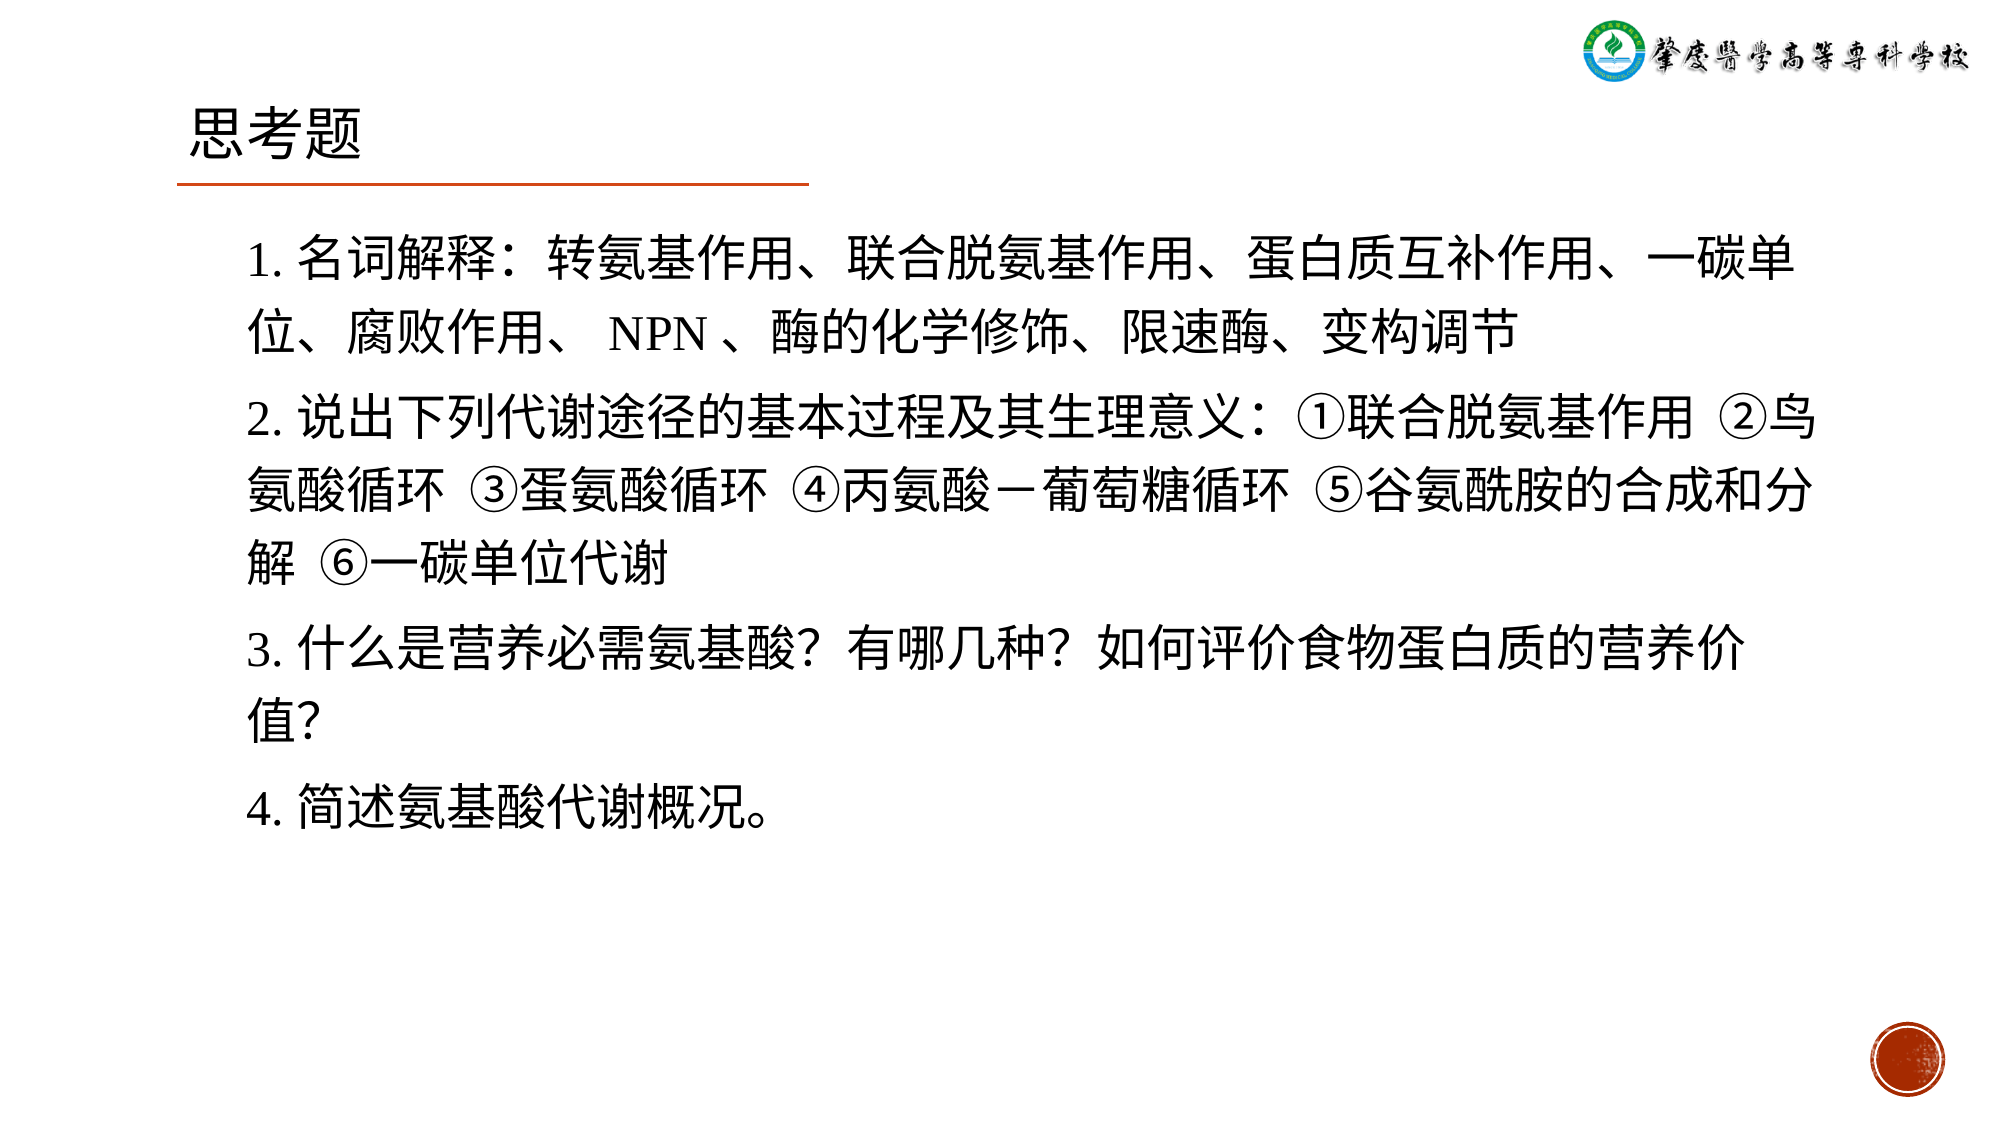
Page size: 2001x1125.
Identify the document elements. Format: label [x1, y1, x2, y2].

picture [1571, 19, 1981, 90]
text_box [173, 90, 530, 175]
text_box [1870, 1021, 1946, 1097]
text_box [232, 206, 1839, 843]
